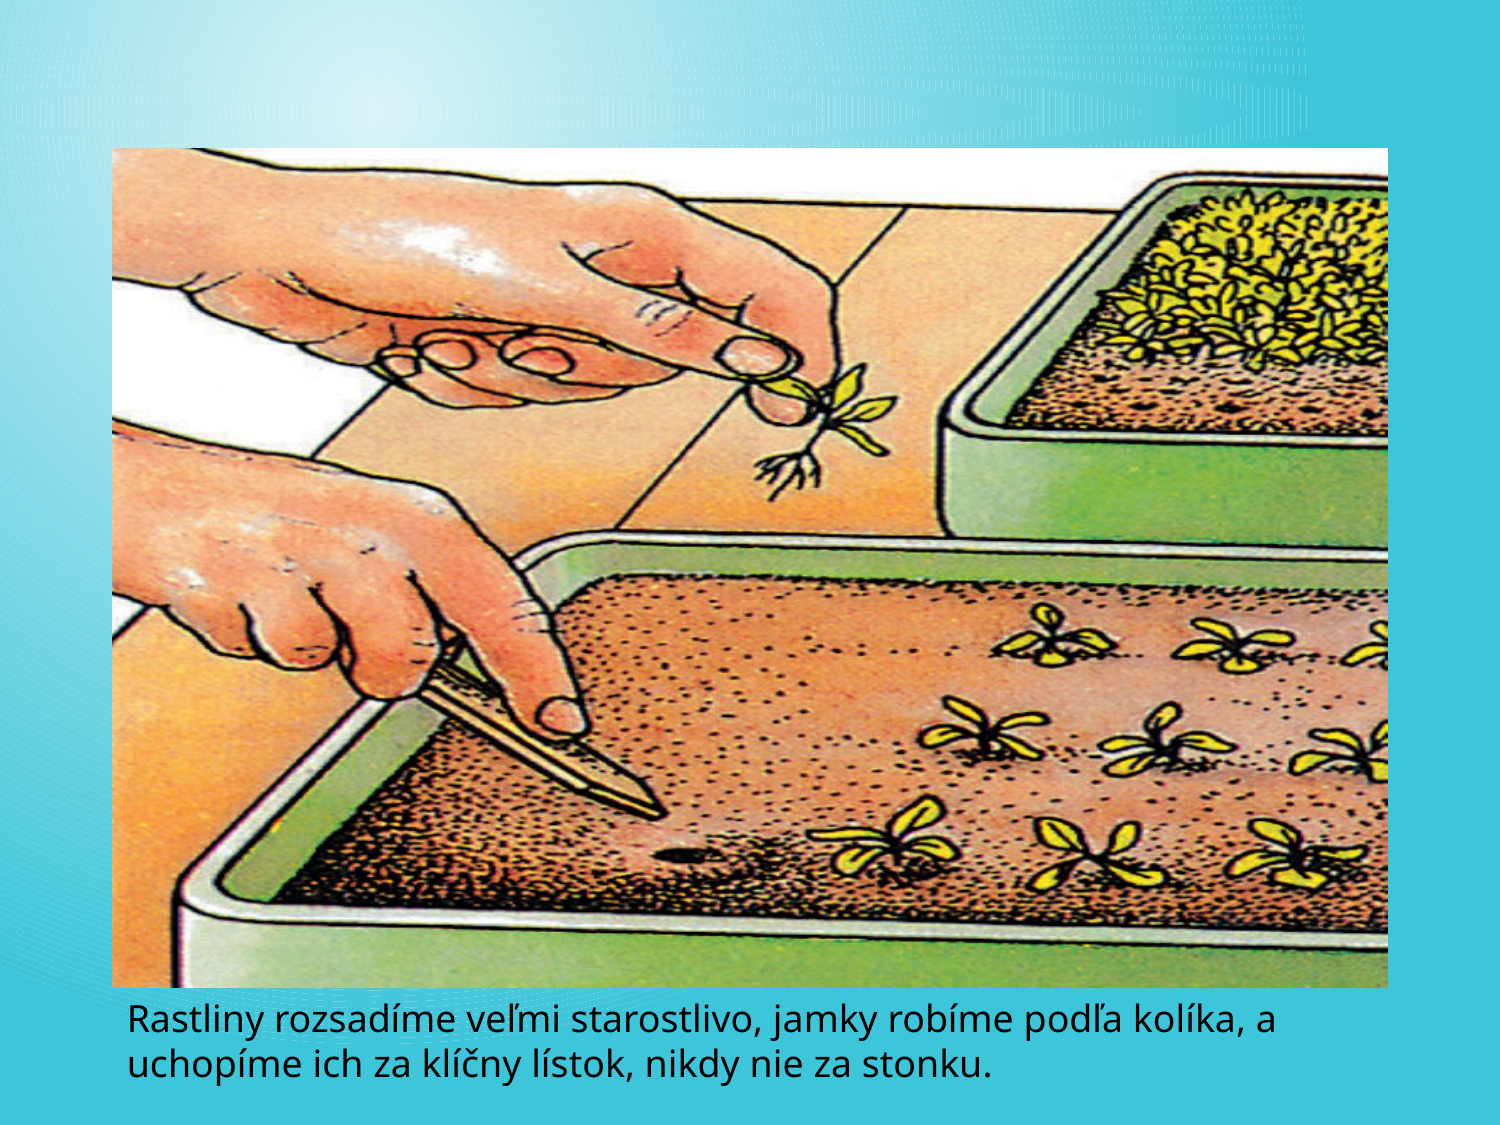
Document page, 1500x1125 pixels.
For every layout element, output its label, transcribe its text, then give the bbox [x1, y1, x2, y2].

text_box Rastliny rozsadíme veľmi starostlivo, jamky robíme podľa kolíka, a uchopíme ich za klíčny lístok, nikdy nie za stonku. [112, 995, 1388, 1093]
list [111, 148, 1389, 988]
